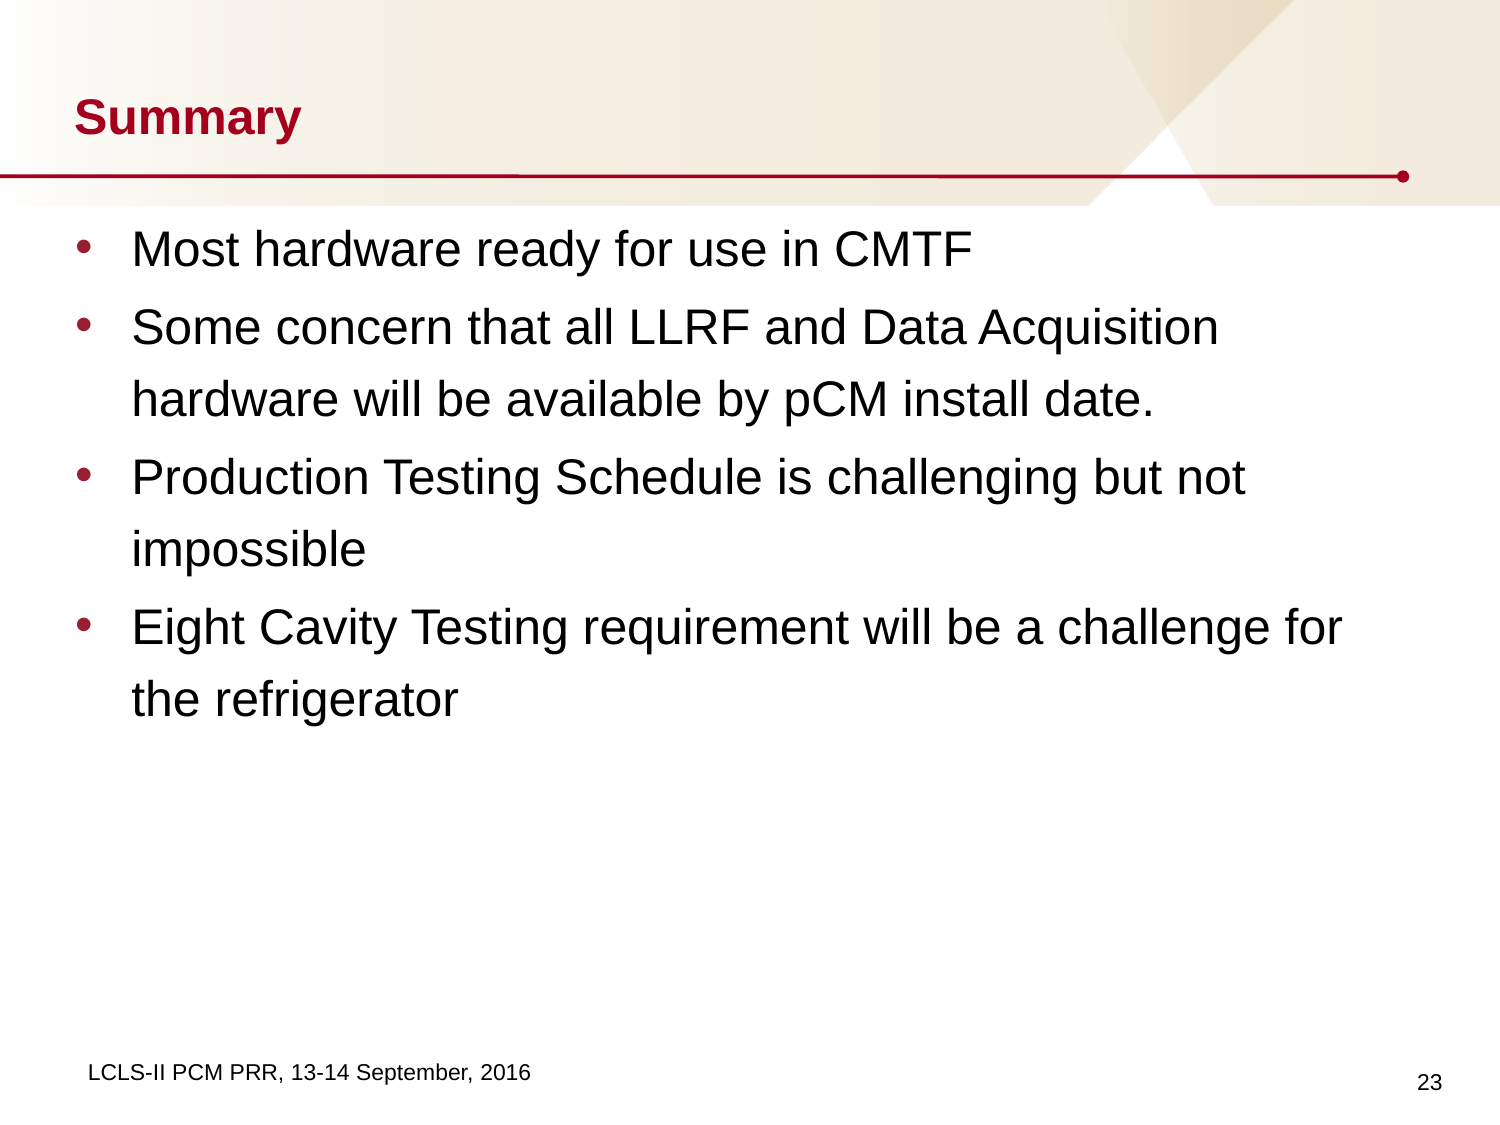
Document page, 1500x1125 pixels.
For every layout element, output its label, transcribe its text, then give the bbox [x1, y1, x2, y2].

slide_number 23 [1405, 1036, 1458, 1125]
title Summary [74, 21, 1404, 145]
list Most hardware ready for use in CMTF Some concern that all LLRF and Data Acquisition hardware will be available by pCM install date. Production Testing Schedule is challenging but not impossible Eight Cavity Testing requirement will be a challenge for the refrigerator [75, 203, 1406, 1035]
footer LCLS-II PCM PRR, 13-14 September, 2016 [73, 1050, 750, 1102]
picture [0, 0, 1500, 206]
